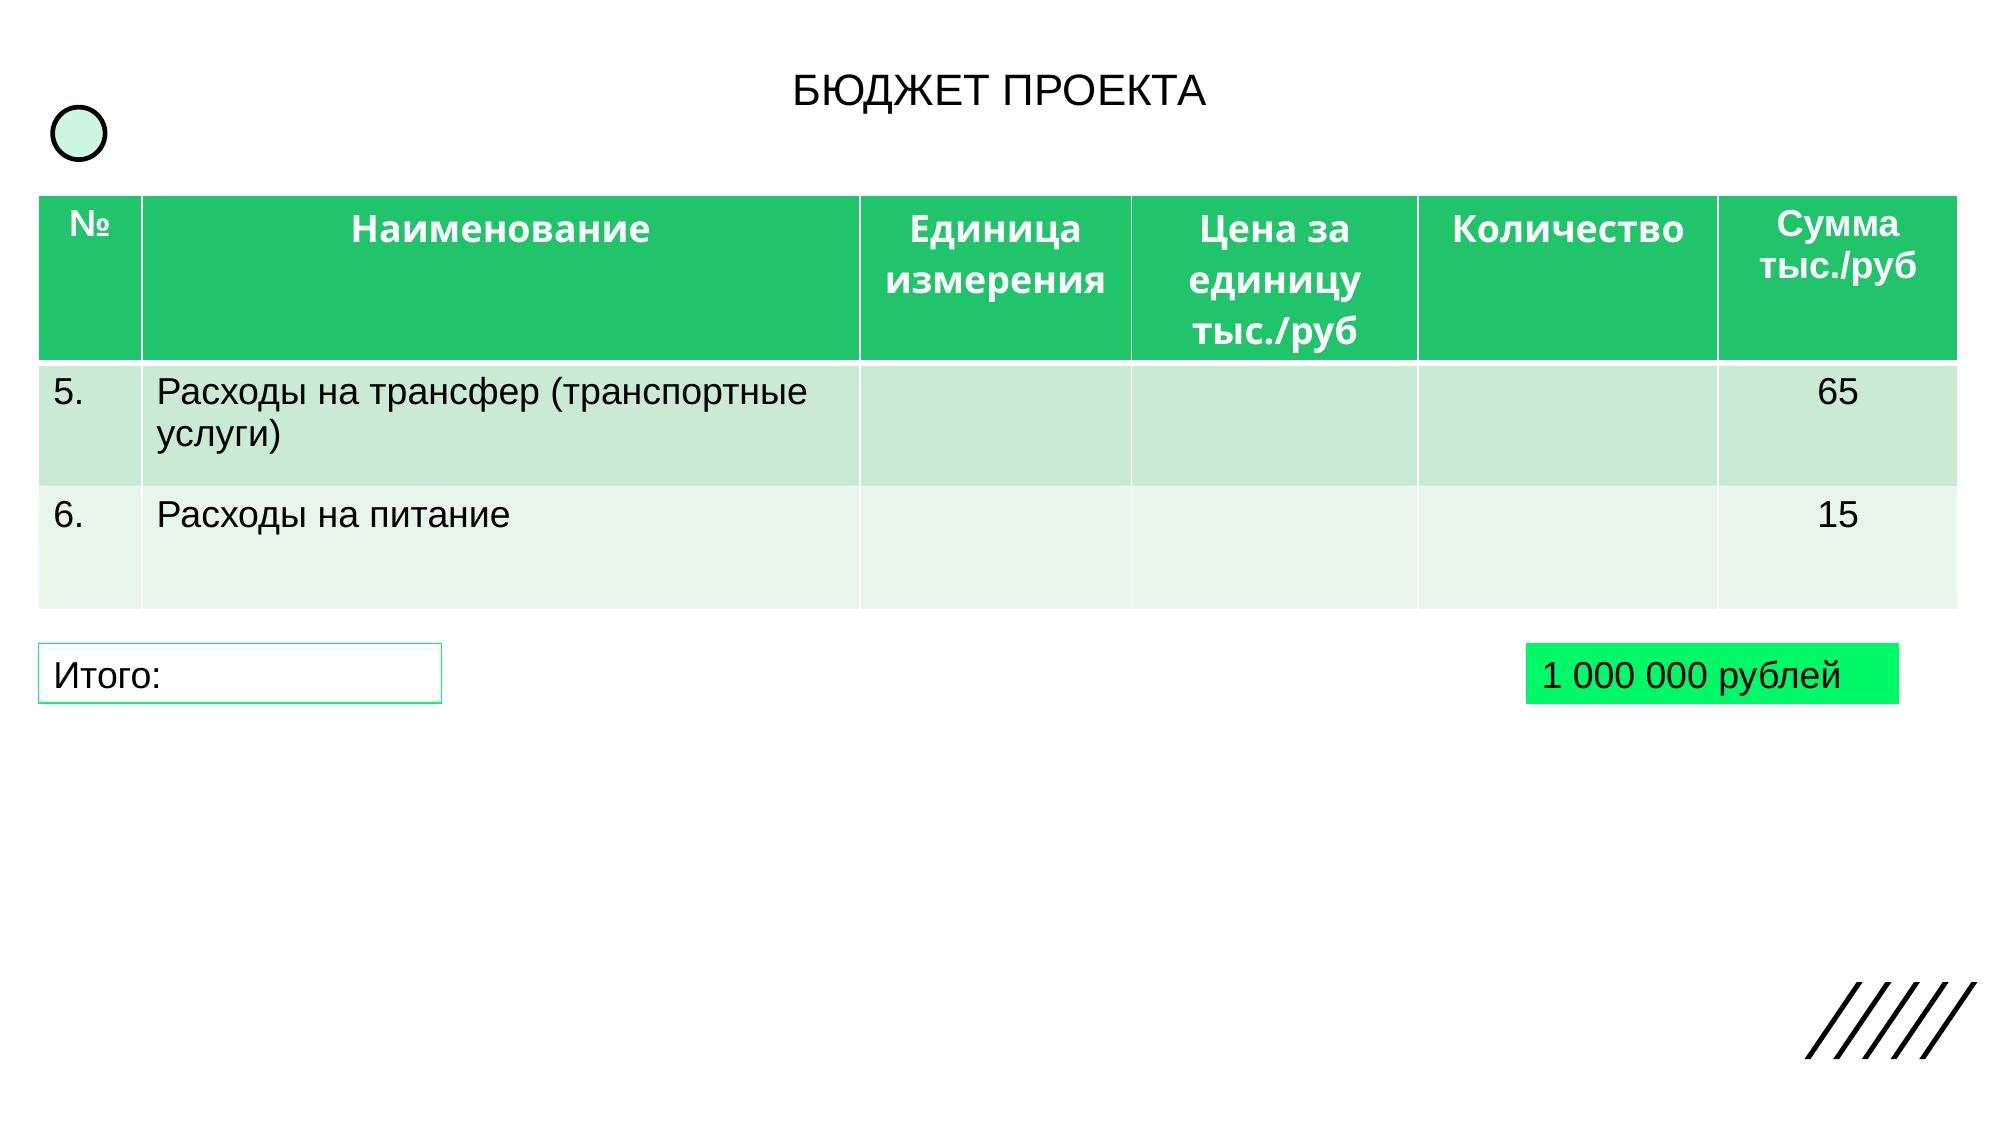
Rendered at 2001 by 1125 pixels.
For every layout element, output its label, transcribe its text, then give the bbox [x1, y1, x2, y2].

table_cell [861, 487, 1131, 609]
table_header № [39, 196, 141, 360]
table_header Наименование [143, 196, 859, 360]
table_cell [861, 366, 1131, 486]
table_cell [1419, 487, 1717, 609]
text_box Итого: [38, 643, 442, 704]
table_header Количество [1419, 196, 1717, 360]
table_cell Расходы на питание [143, 487, 859, 609]
table_cell 5. [39, 366, 141, 486]
table_header Единица измерения [861, 196, 1131, 360]
table_cell 6. [39, 487, 141, 609]
table_cell [1132, 487, 1417, 609]
table_cell [1132, 366, 1417, 486]
table_cell Расходы на трансфер (транспортные услуги) [143, 366, 859, 486]
table_header Цена за единицу тыс./руб [1132, 196, 1417, 360]
table_cell [1419, 366, 1717, 486]
table_cell 65 [1719, 366, 1957, 486]
text_box 1 000 000 рублей [1526, 643, 1899, 704]
title БЮДЖЕТ ПРОЕКТА [137, 59, 1863, 124]
table_cell 15 [1719, 487, 1957, 609]
table_header Сумма тыс./руб [1719, 196, 1957, 360]
